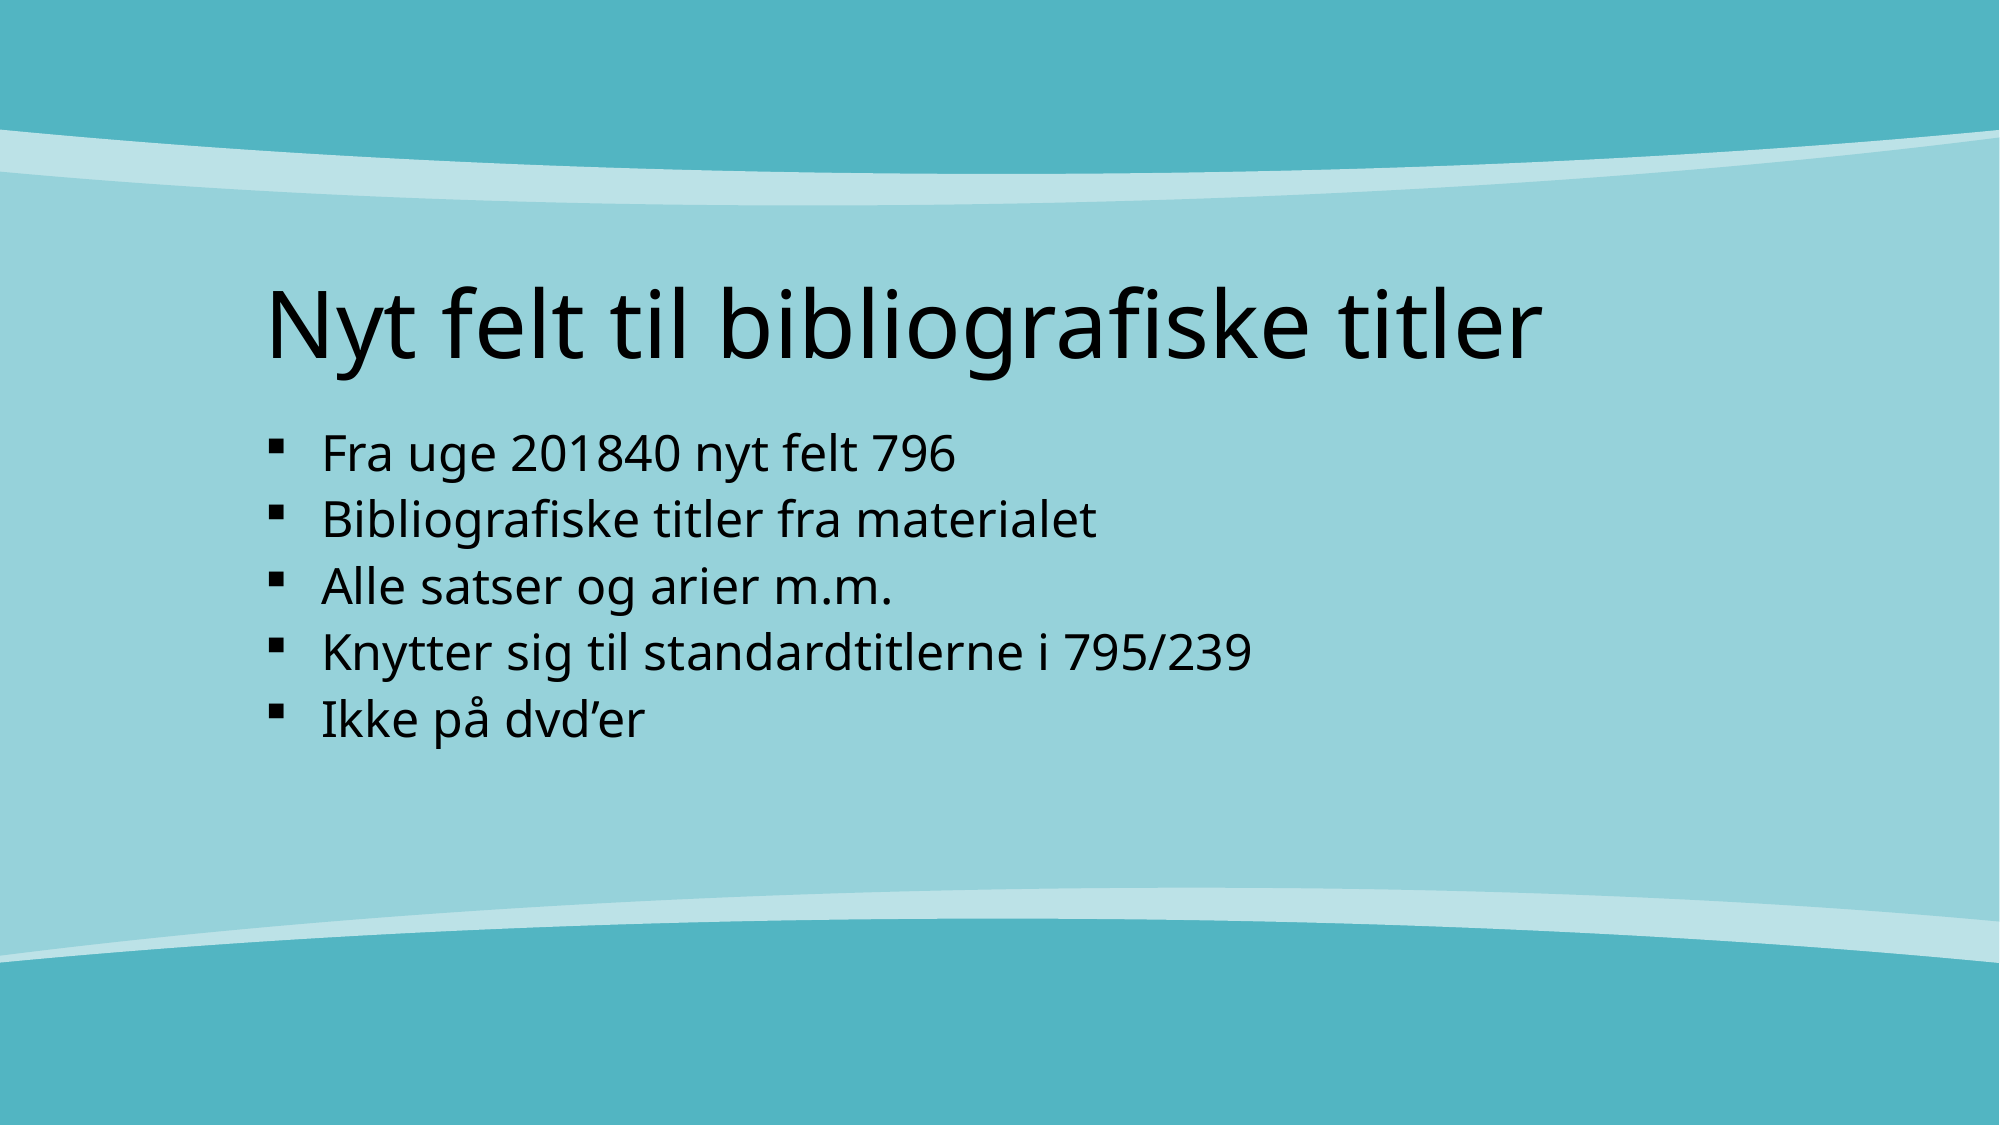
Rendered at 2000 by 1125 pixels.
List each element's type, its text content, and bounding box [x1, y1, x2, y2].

list Fra uge 201840 nyt felt 796 Bibliografiske titler fra materialet Alle satser og arier m.m. Knytter sig til standardtitlerne i 795/239 Ikke på dvd’er [249, 420, 1450, 875]
title Nyt felt til bibliografiske titler [249, 224, 1750, 386]
